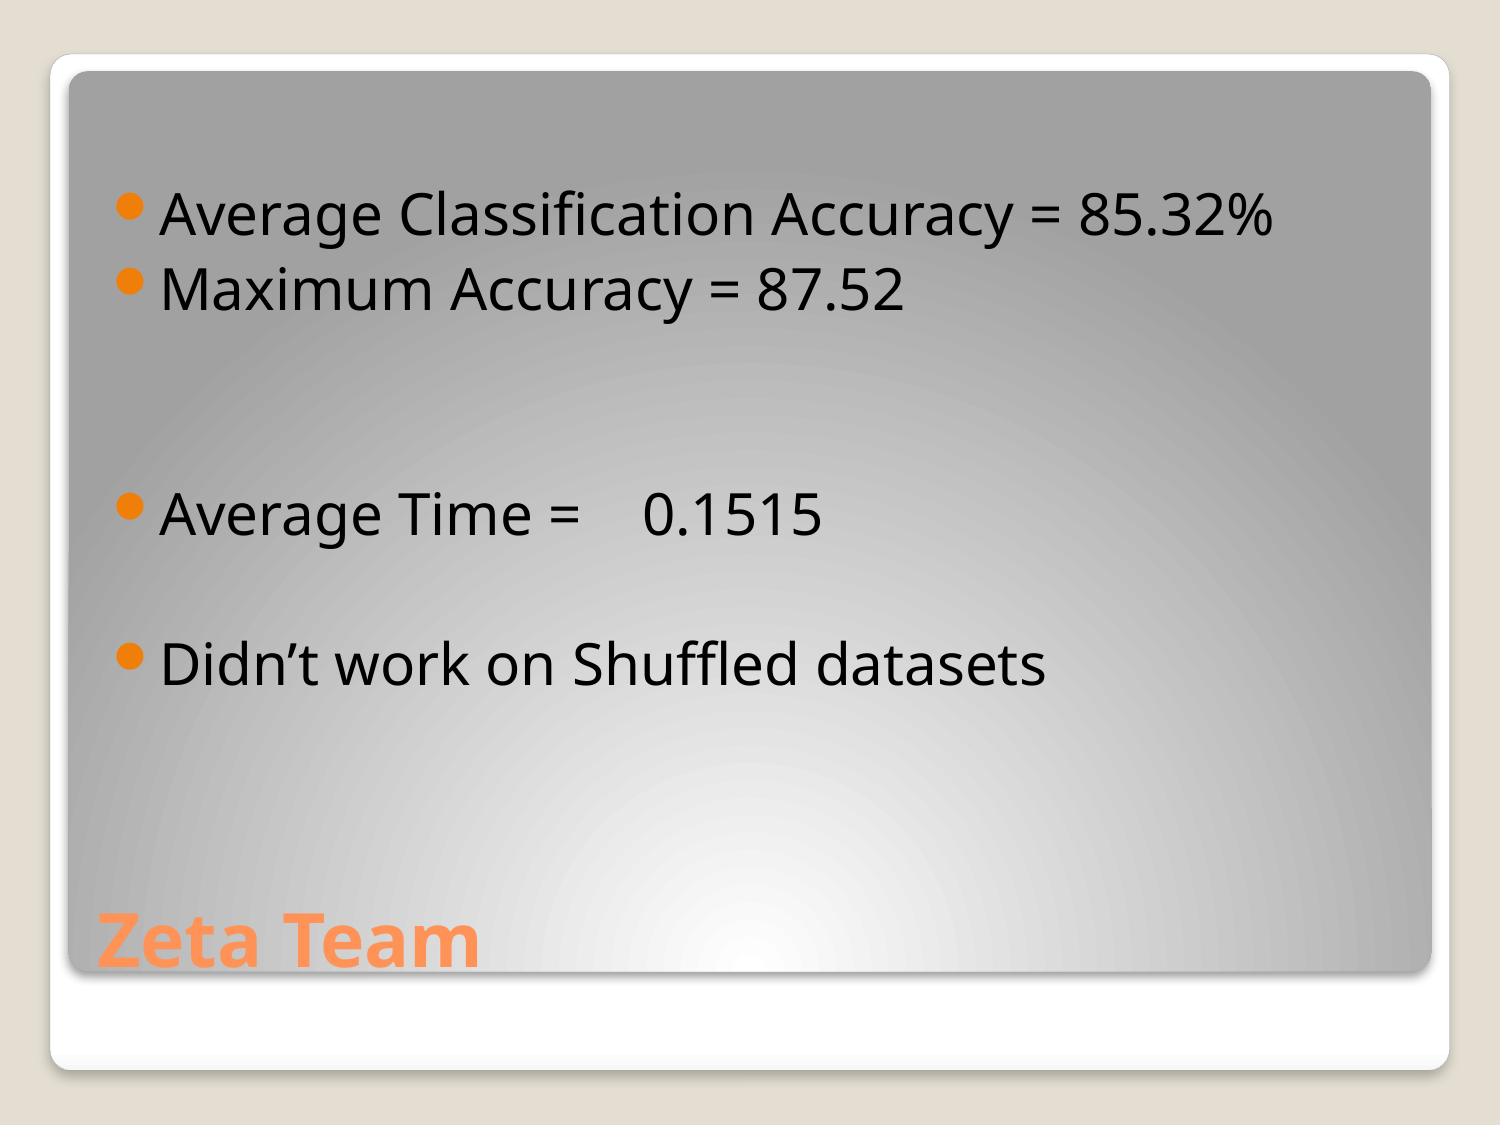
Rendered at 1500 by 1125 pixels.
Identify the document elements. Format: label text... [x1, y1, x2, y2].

list Average Classification Accuracy = 85.32% Maximum Accuracy = 87.52 Average Time = 0.1515 Didn’t work on Shuffled datasets [82, 86, 1425, 774]
title Zeta Team [82, 817, 1425, 990]
